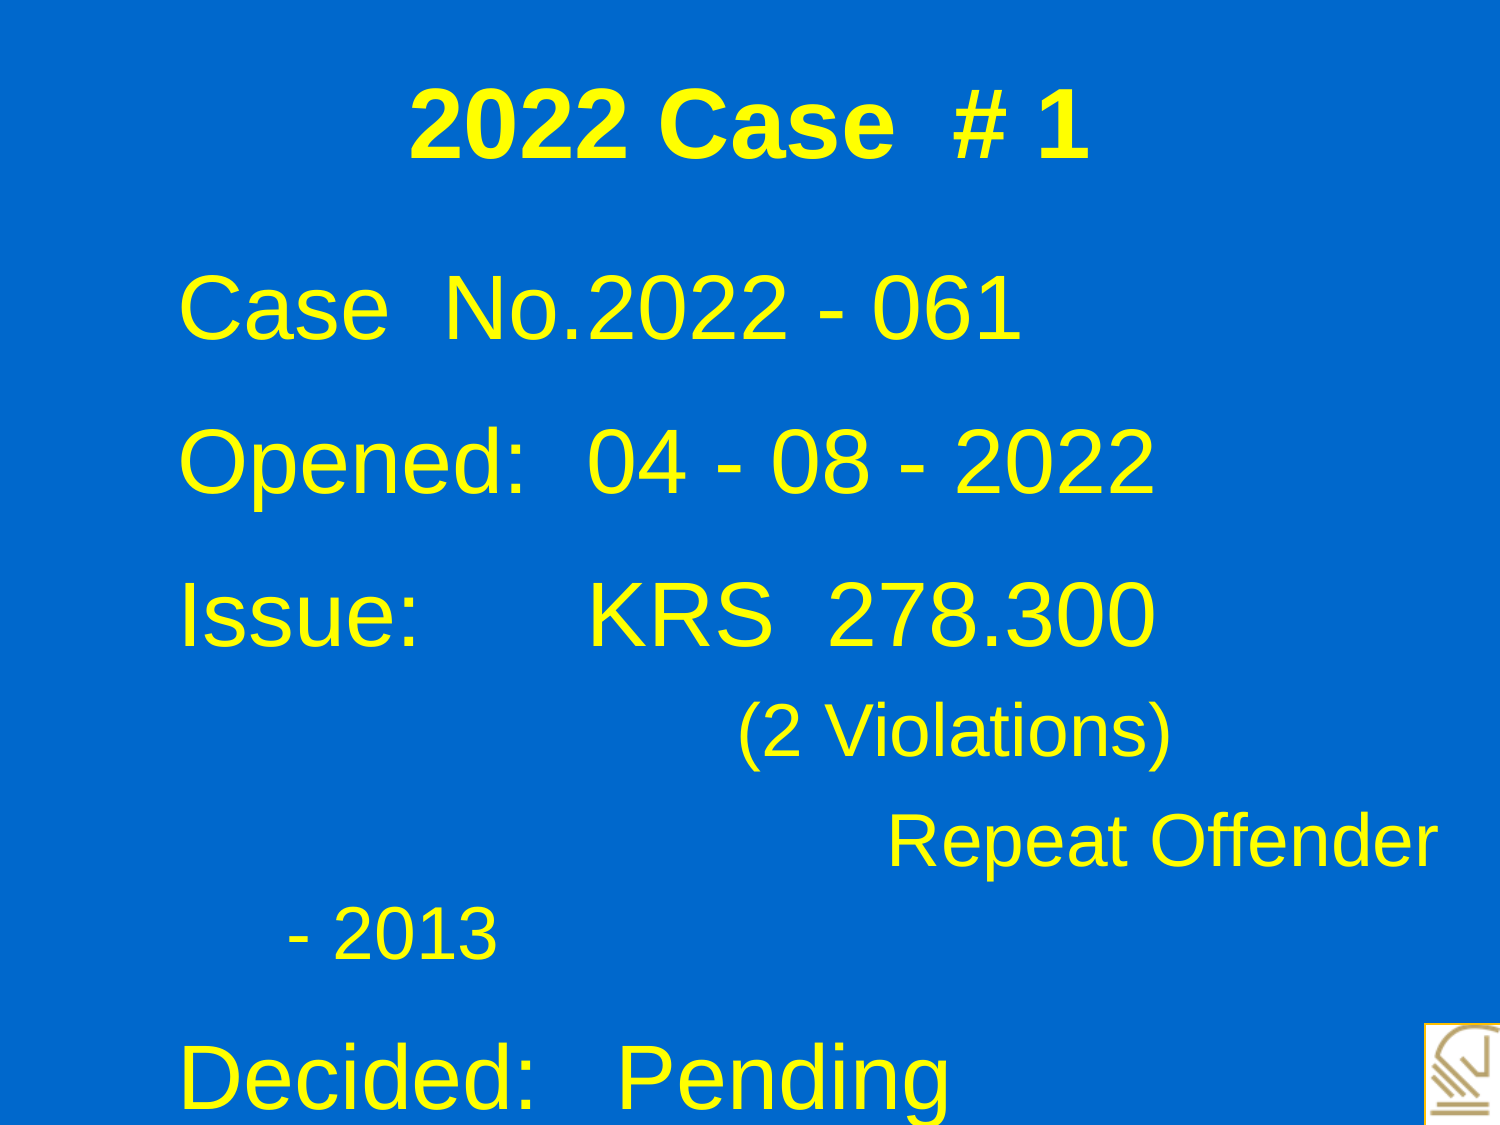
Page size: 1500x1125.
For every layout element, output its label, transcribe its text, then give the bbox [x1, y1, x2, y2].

text_box 2022 Case # 1 [0, 0, 1500, 238]
list Case No. 2022 - 061 Opened: 04 - 08 - 2022 Issue: KRS 278.300 (2 Violations) Repeat Offender - 2013 Decided: Pending [162, 238, 1488, 1125]
picture [1425, 1024, 1500, 1125]
